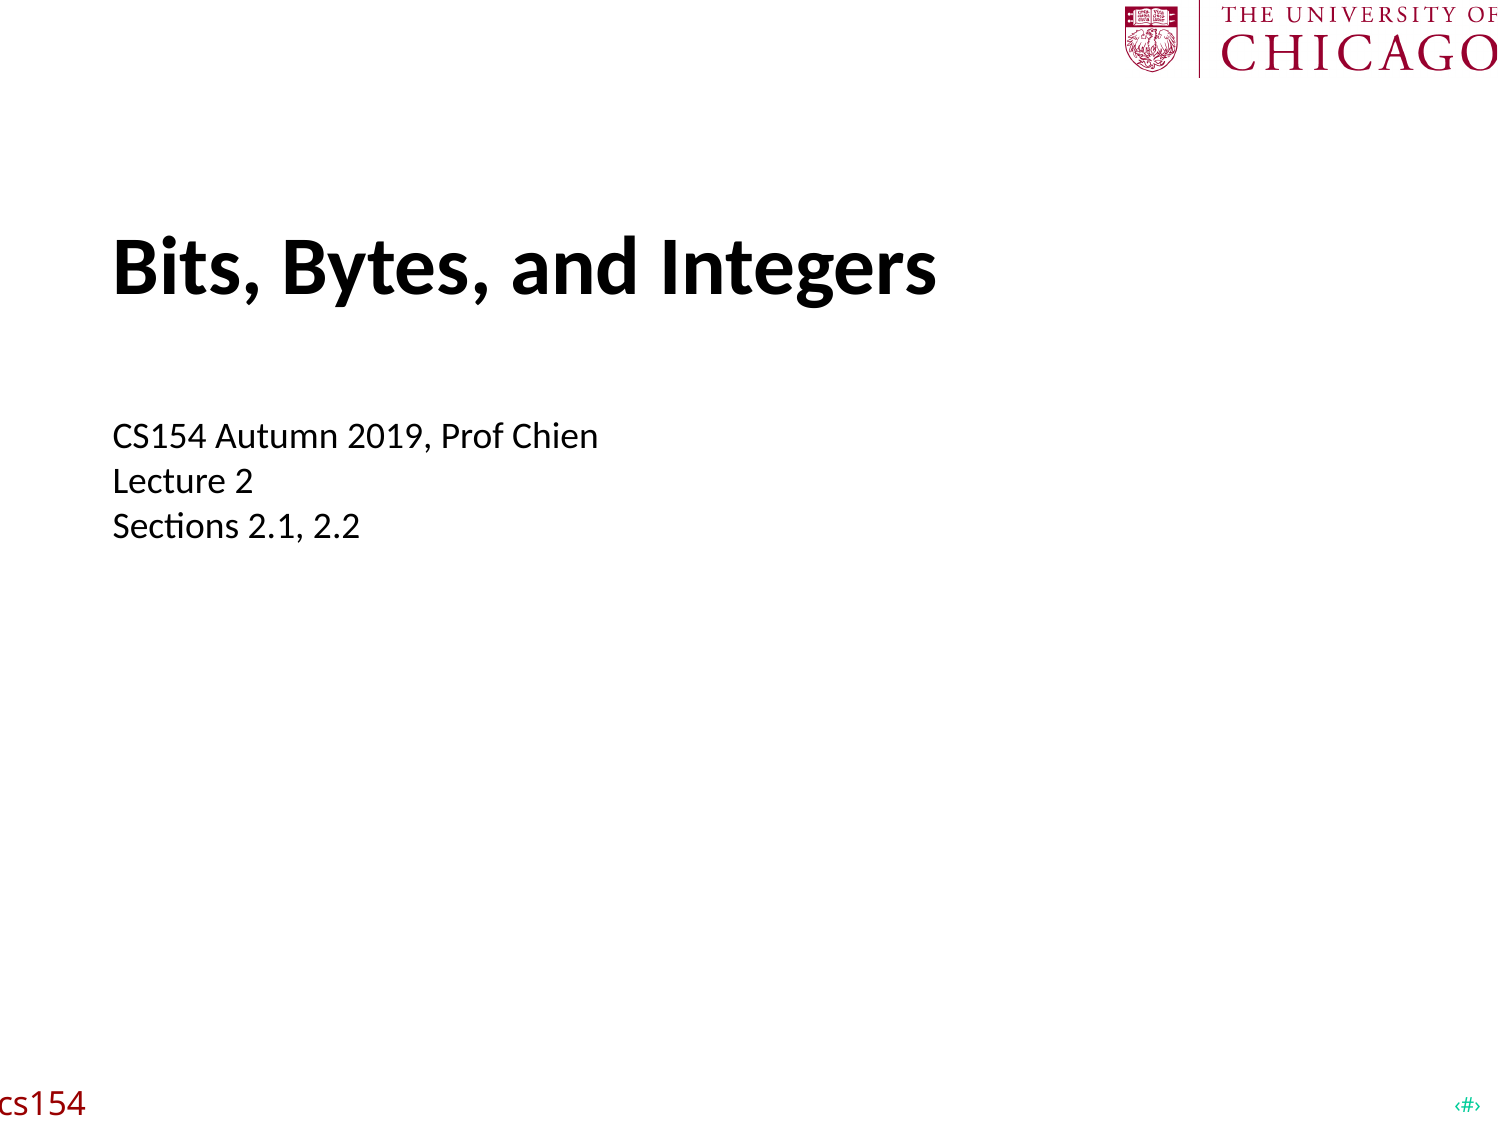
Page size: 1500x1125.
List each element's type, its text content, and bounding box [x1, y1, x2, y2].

picture [1125, 0, 1498, 78]
title Bits, Bytes, and Integers CS154 Autumn 2019, Prof Chien Lecture 2 Sections 2.1, 2.2 [111, 279, 1388, 522]
